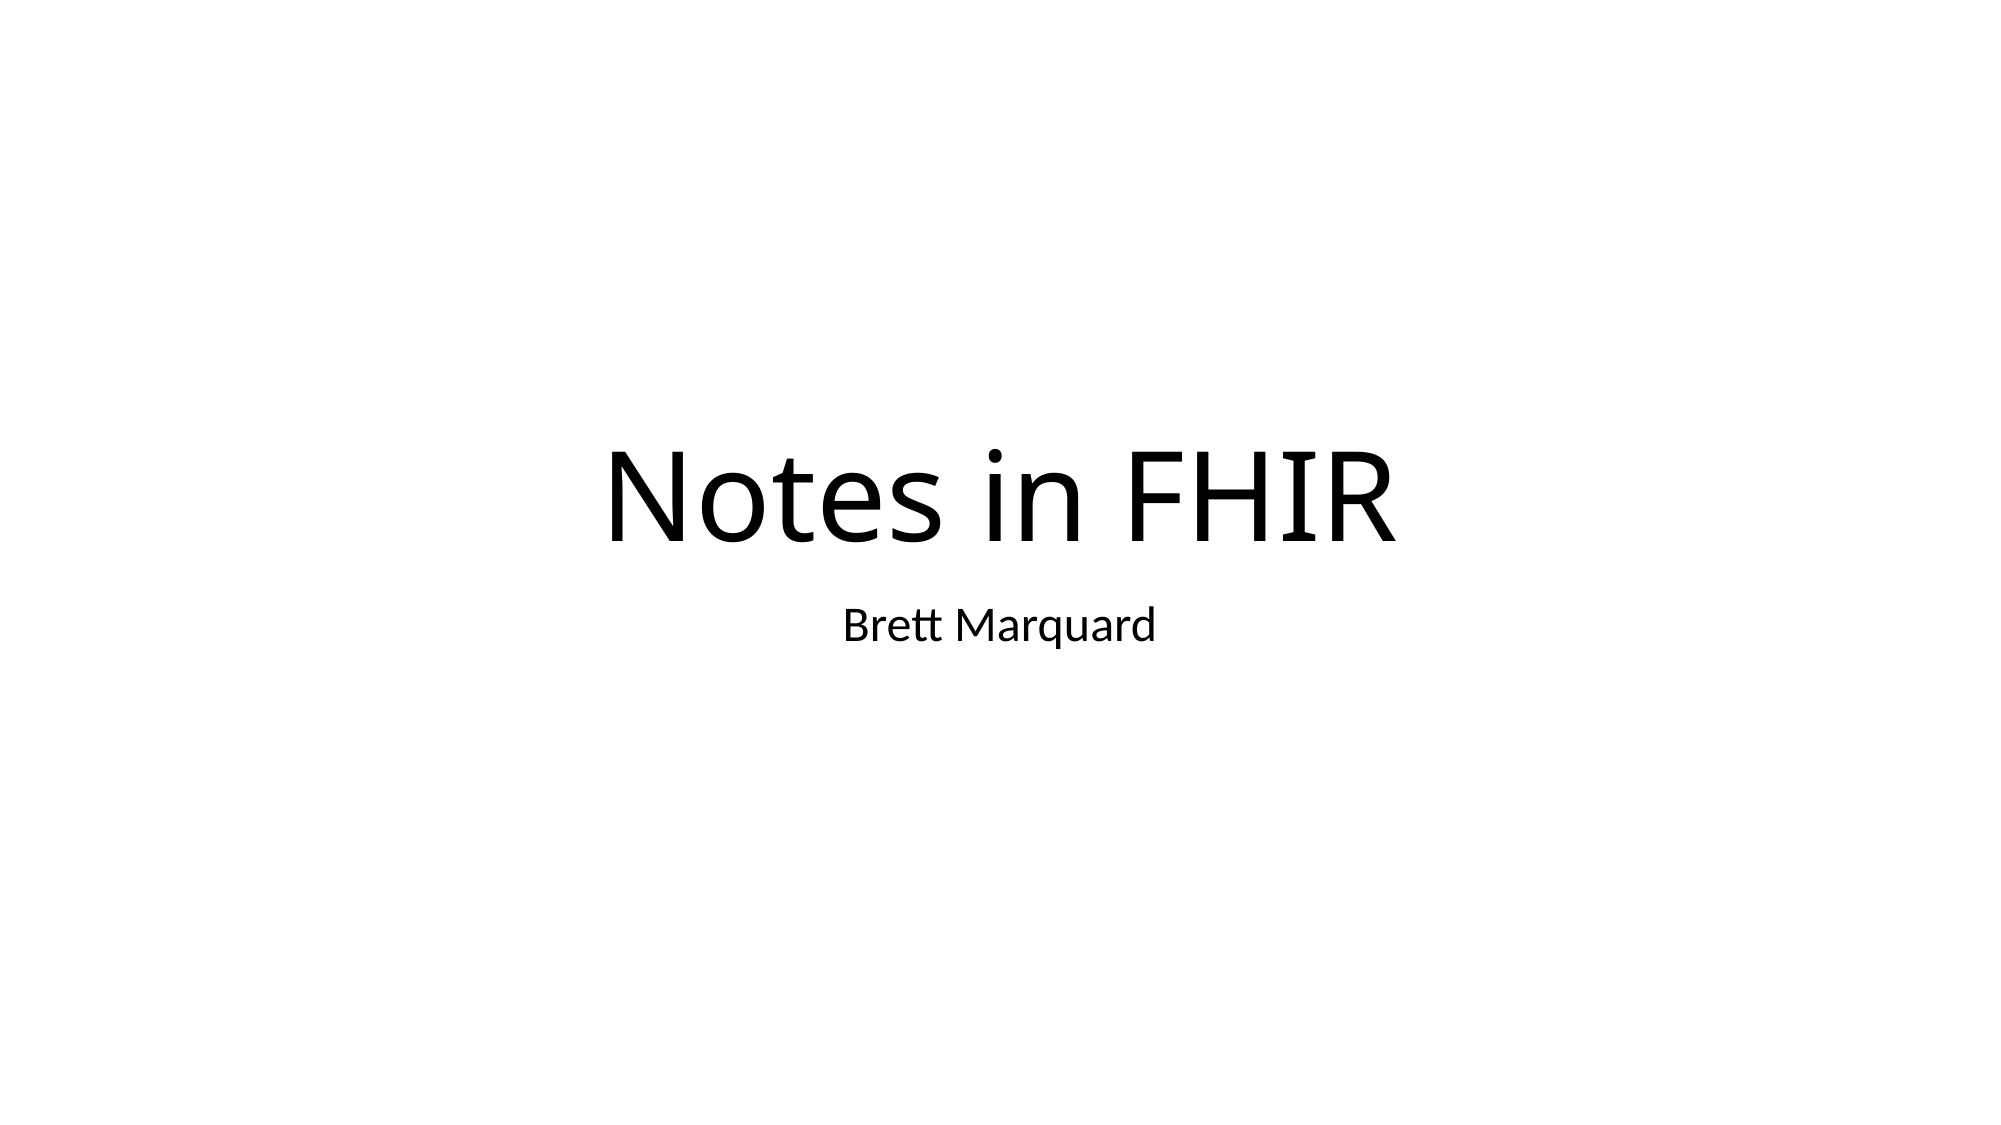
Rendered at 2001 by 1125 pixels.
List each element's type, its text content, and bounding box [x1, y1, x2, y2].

subtitle Brett Marquard [249, 590, 1750, 863]
title Notes in FHIR [249, 184, 1750, 576]
